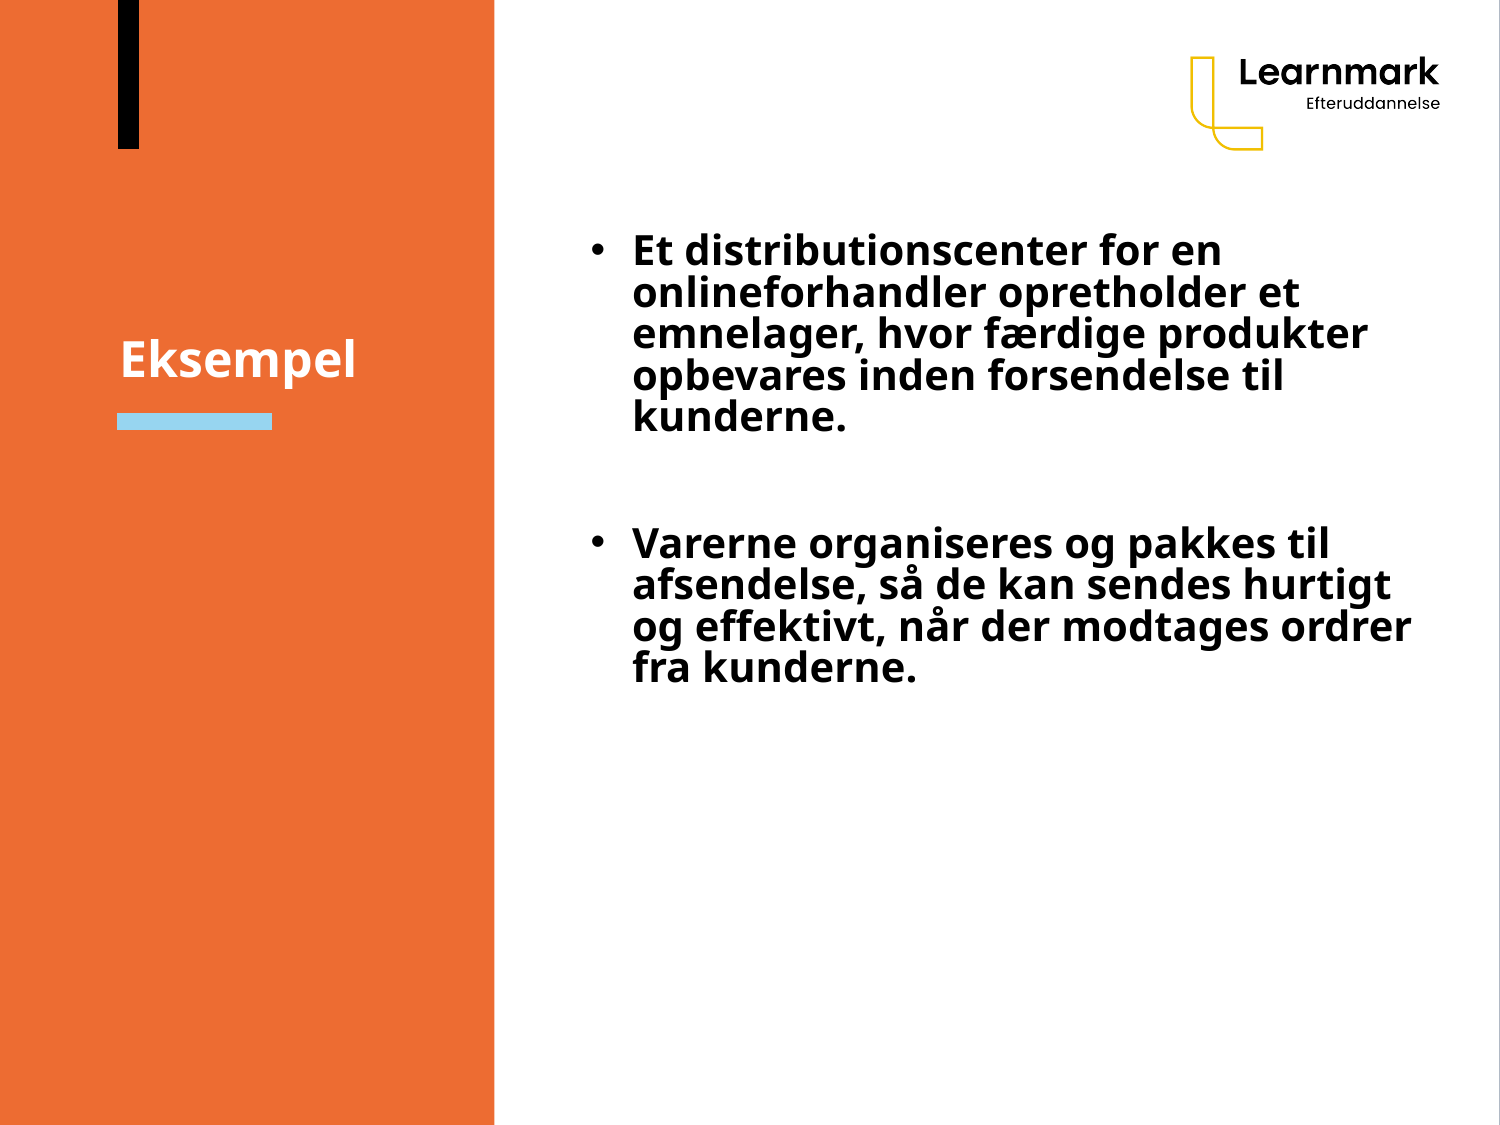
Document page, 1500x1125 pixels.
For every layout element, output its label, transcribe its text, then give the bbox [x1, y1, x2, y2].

list Et distributionscenter for en onlineforhandler opretholder et emnelager, hvor færdige produkter opbevares inden forsendelse til kunderne. Varerne organiseres og pakkes til afsendelse, så de kan sendes hurtigt og effektivt, når der modtages ordrer fra kunderne. [534, 224, 1447, 1006]
picture [1168, 33, 1462, 174]
title Eksempel [104, 148, 457, 396]
